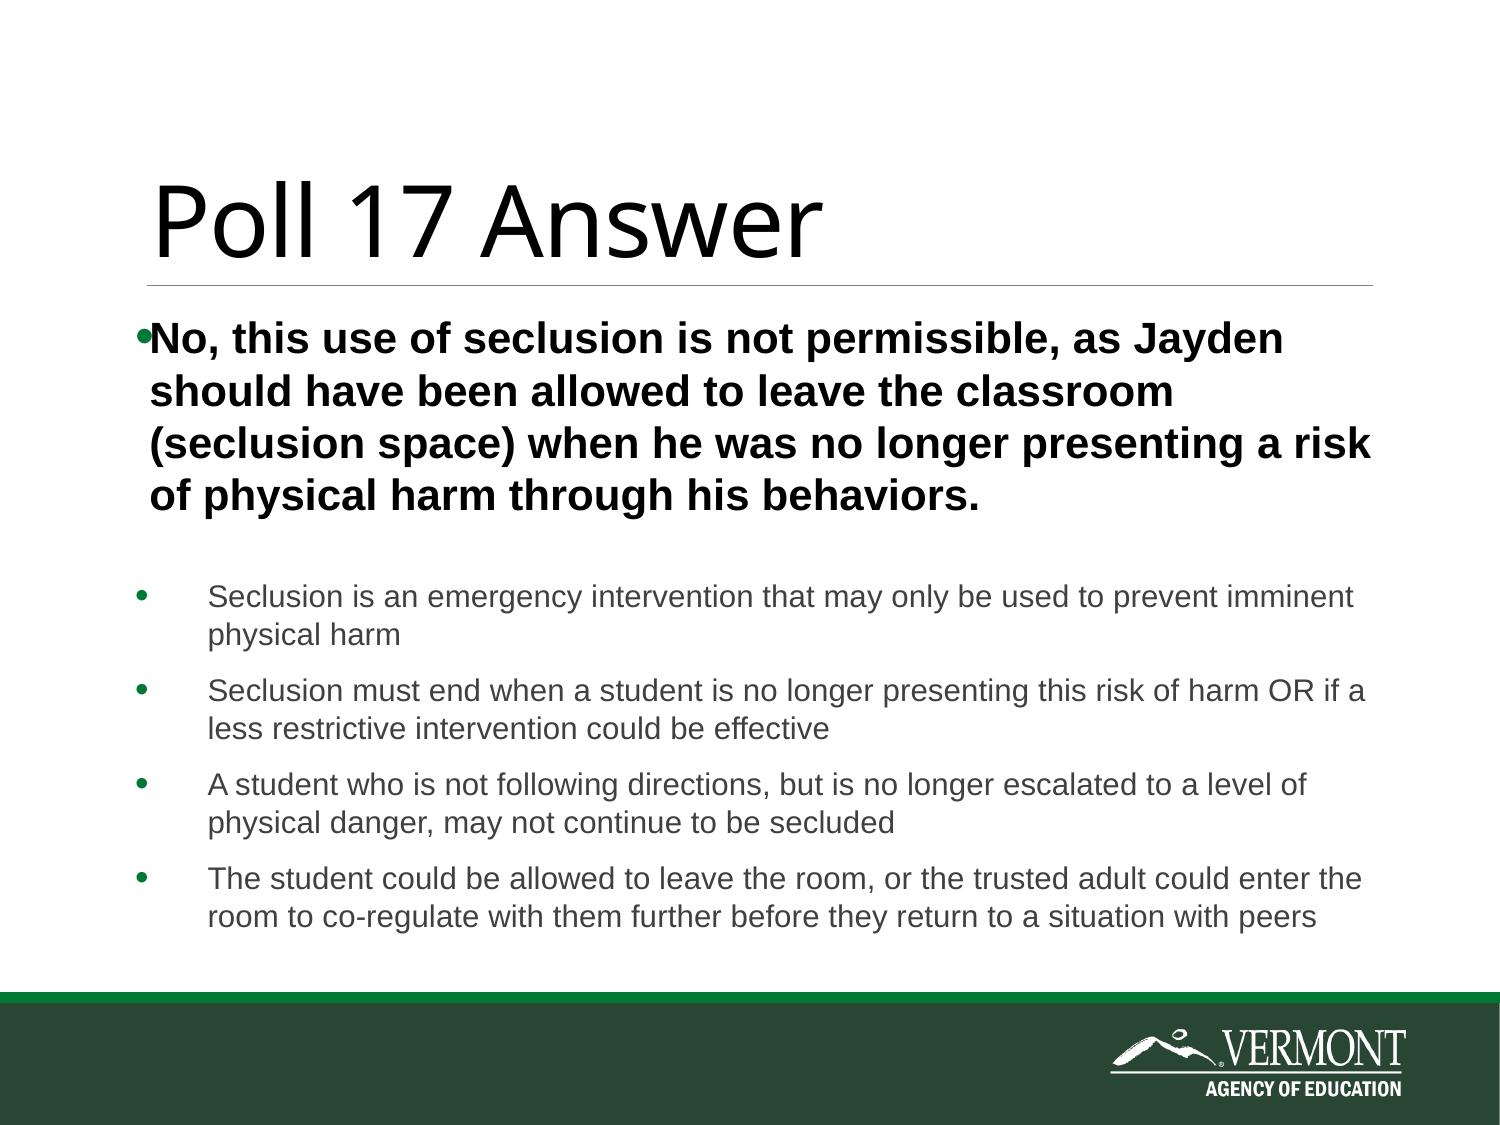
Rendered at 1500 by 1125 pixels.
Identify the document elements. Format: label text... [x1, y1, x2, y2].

list No, this use of seclusion is not permissible, as Jayden should have been allowed to leave the classroom (seclusion space) when he was no longer presenting a risk of physical harm through his behaviors. Seclusion is an emergency intervention that may only be used to prevent imminent physical harm Seclusion must end when a student is no longer presenting this risk of harm OR if a less restrictive intervention could be effective A student who is not following directions, but is no longer escalated to a level of physical danger, may not continue to be secluded The student could be allowed to leave the room, or the trusted adult could enter the room to co-regulate with them further before they return to a situation with peers [135, 302, 1373, 963]
picture [1099, 1017, 1417, 1114]
title Poll 17 Answer [135, 47, 1373, 285]
